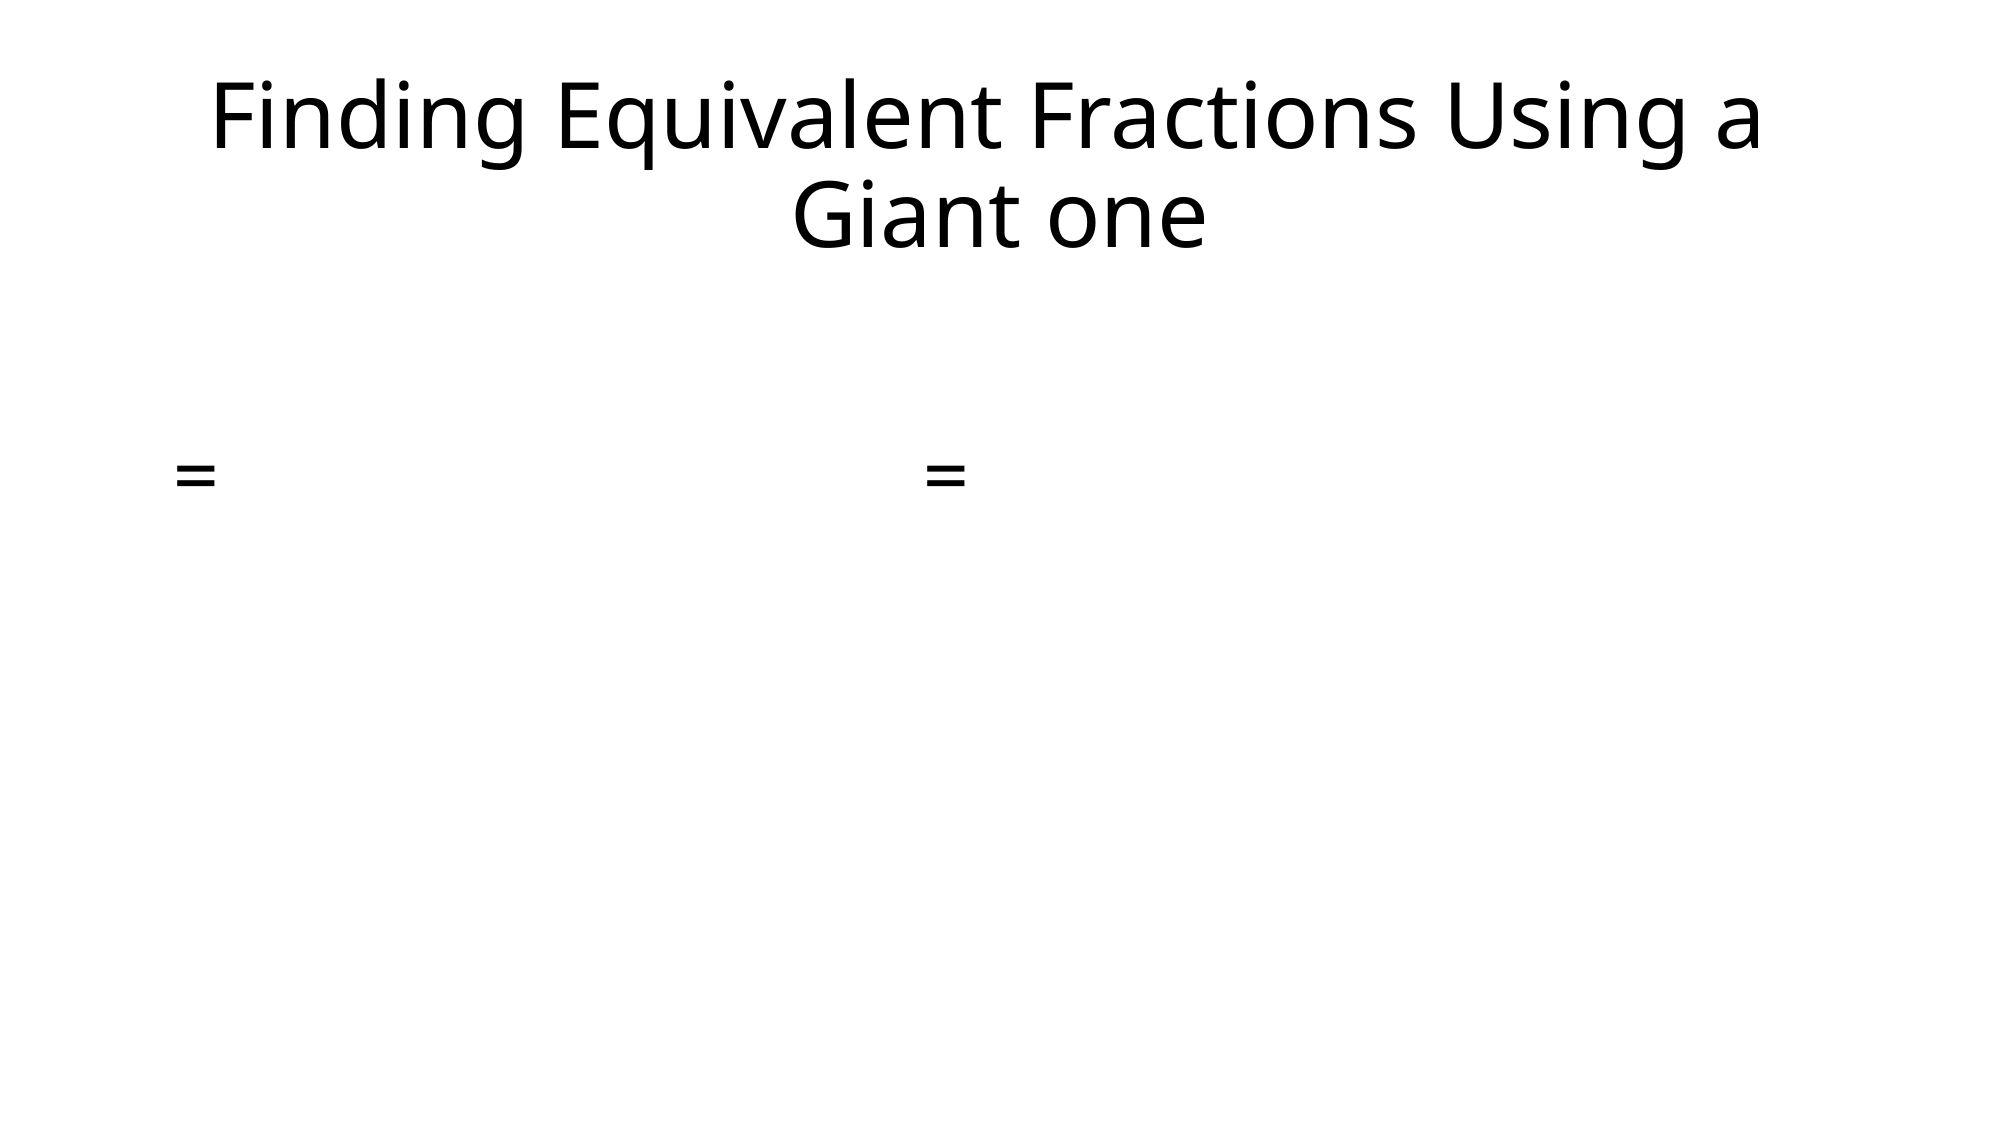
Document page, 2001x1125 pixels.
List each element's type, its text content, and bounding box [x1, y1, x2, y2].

title Finding Equivalent Fractions Using a Giant one [137, 59, 1863, 278]
